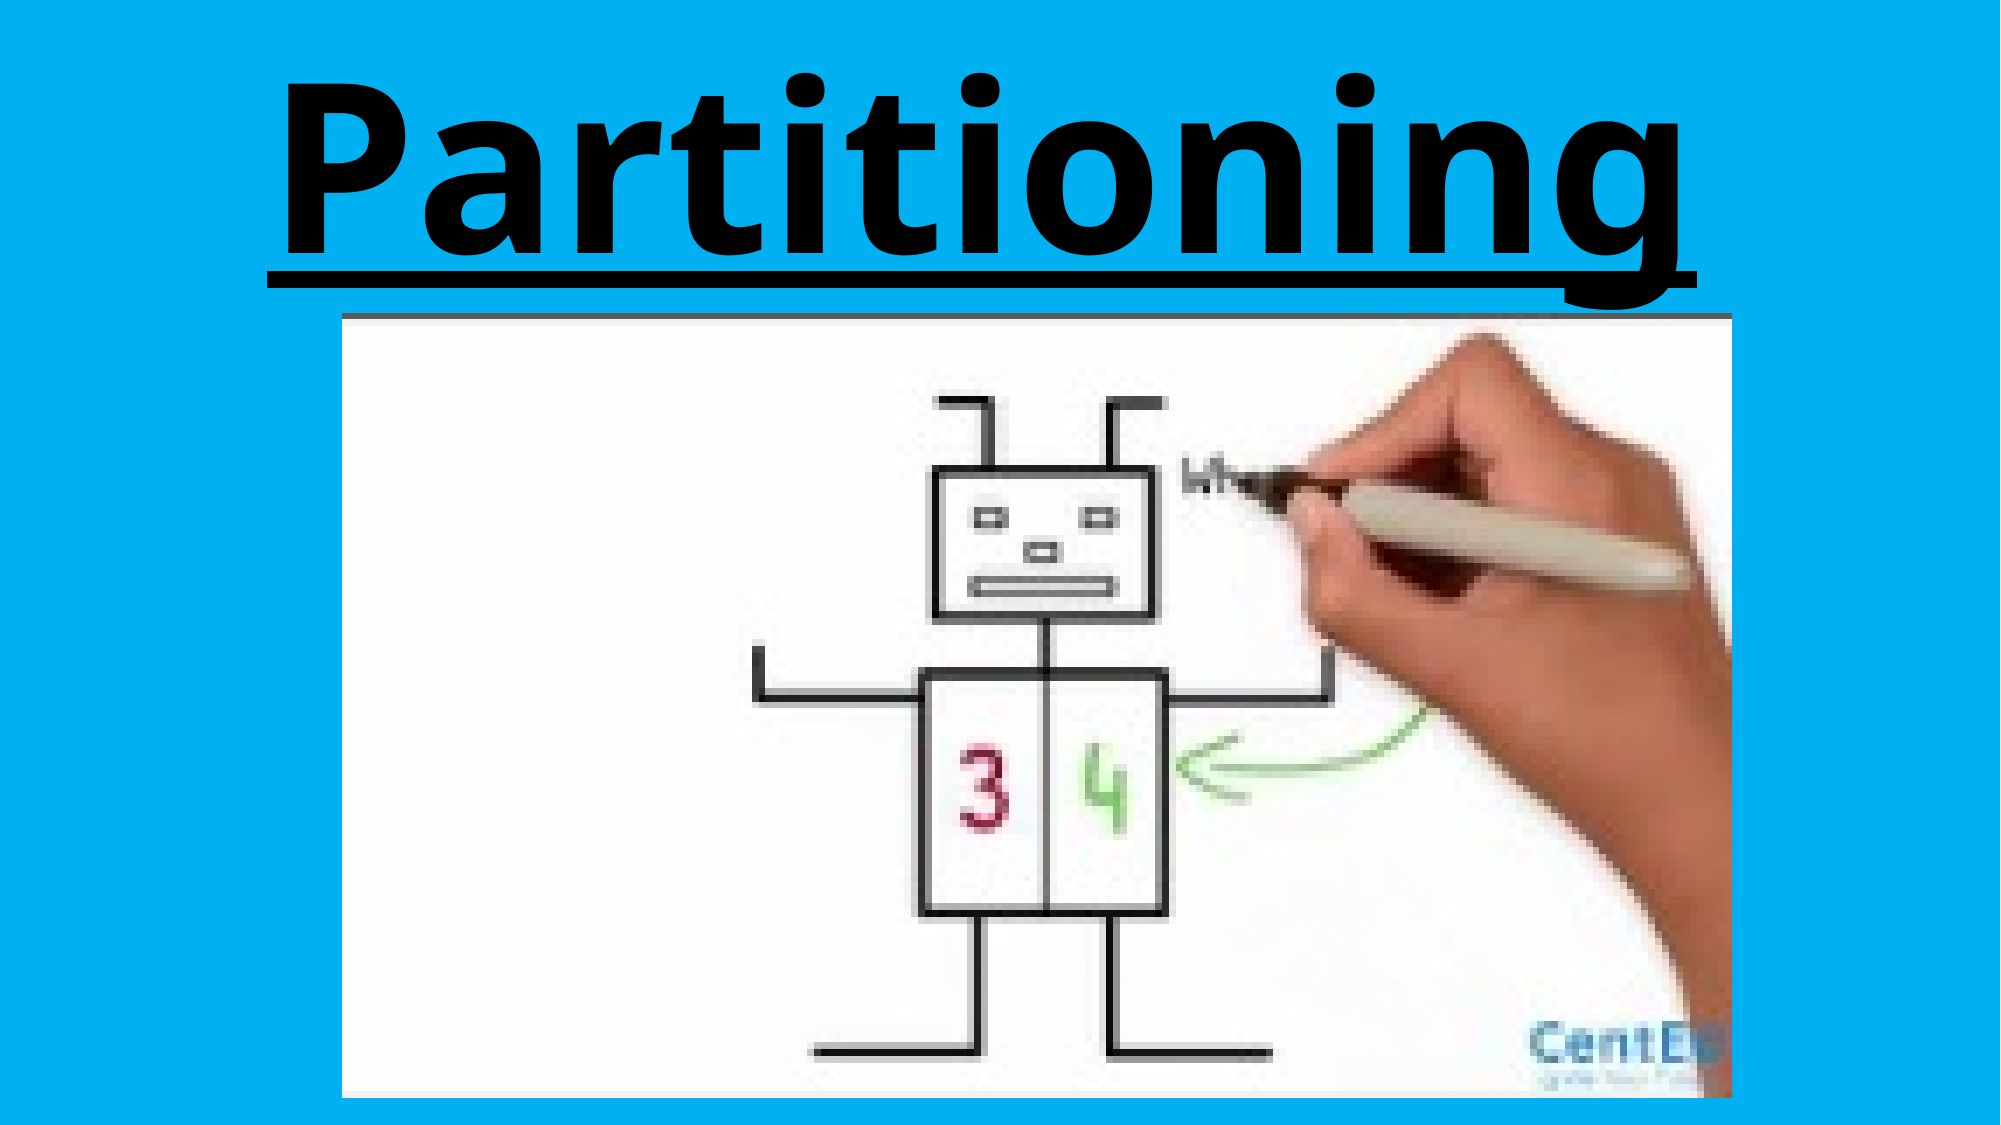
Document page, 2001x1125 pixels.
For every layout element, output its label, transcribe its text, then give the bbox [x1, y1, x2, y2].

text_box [341, 312, 1733, 1098]
title Partitioning [232, 40, 1733, 313]
